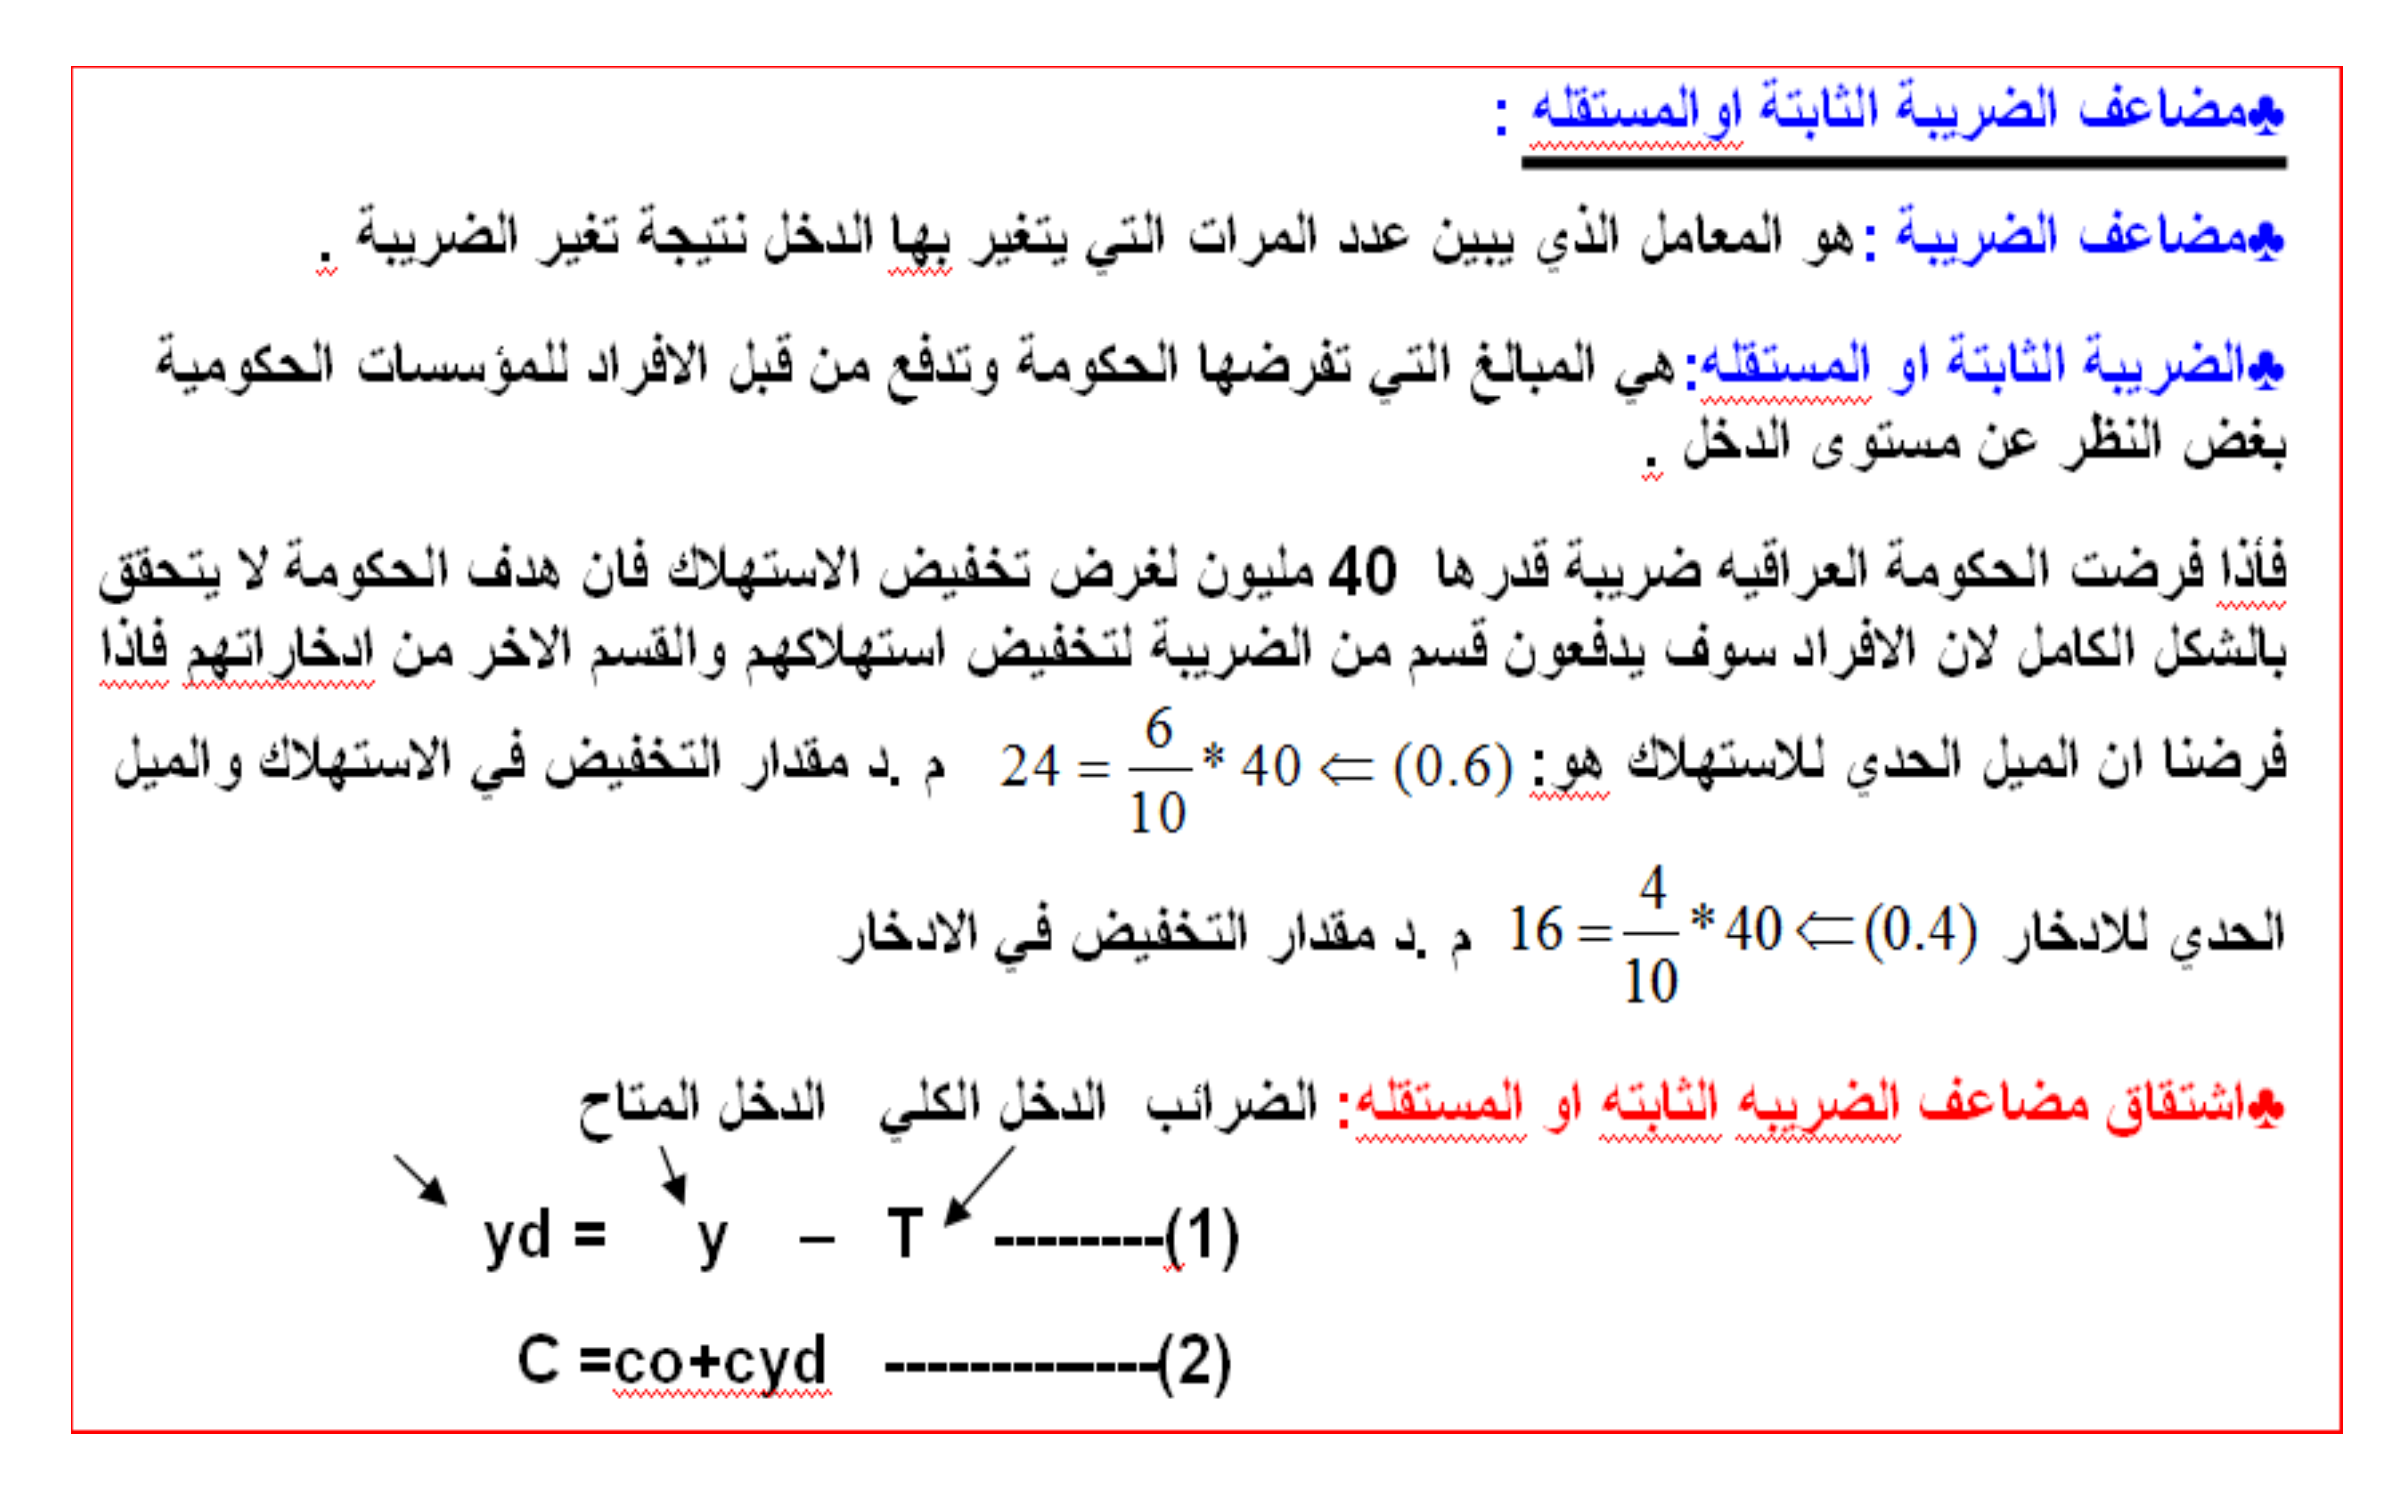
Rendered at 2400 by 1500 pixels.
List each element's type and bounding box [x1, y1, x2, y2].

list [71, 66, 2344, 1434]
